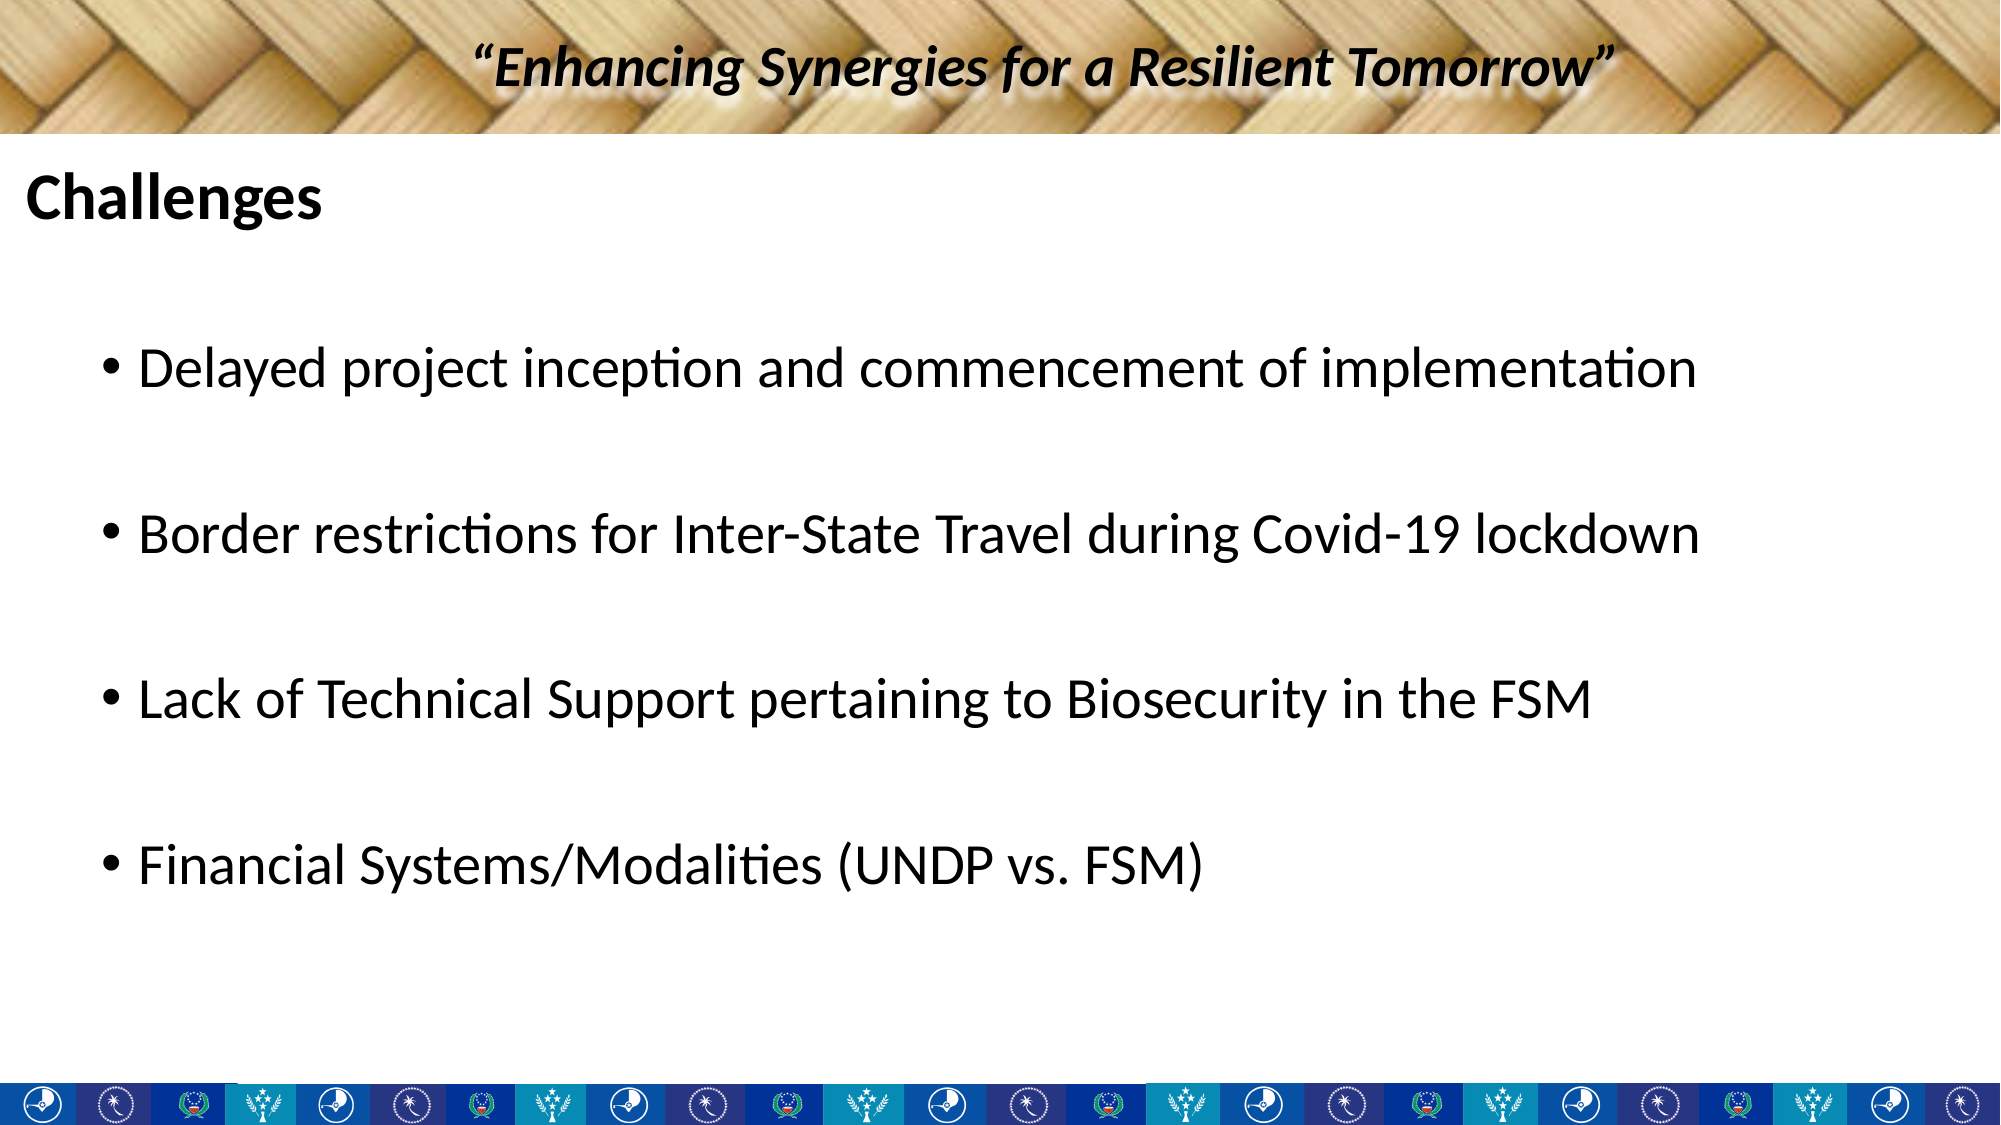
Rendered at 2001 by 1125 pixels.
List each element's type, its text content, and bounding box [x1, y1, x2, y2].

picture [1487, 1098, 1495, 1111]
picture [1221, 1083, 1463, 1125]
picture [587, 1084, 823, 1125]
picture [550, 1112, 555, 1122]
picture [297, 1084, 515, 1125]
picture [1848, 1083, 2000, 1125]
picture [877, 1098, 886, 1111]
picture [272, 1096, 280, 1111]
picture [1822, 1097, 1831, 1111]
picture [0, 1083, 225, 1125]
picture [1195, 1097, 1204, 1111]
list Challenges Delayed project inception and commencement of implementation Border restrictions for Inter-State Travel during Covid-19 lockdown Lack of Technical Support pertaining to Biosecurity in the FSM Financial Systems/Modalities (UNDP vs. FSM) [11, 154, 1974, 1058]
picture [0, 0, 2000, 134]
picture [260, 1112, 265, 1122]
picture [864, 1112, 869, 1122]
picture [248, 1098, 256, 1111]
picture [1512, 1097, 1521, 1111]
picture [1170, 1098, 1178, 1111]
picture [905, 1084, 1146, 1125]
picture [1539, 1083, 1773, 1125]
picture [850, 1098, 858, 1111]
picture [1797, 1098, 1805, 1111]
picture [538, 1098, 545, 1111]
picture [561, 1098, 568, 1111]
